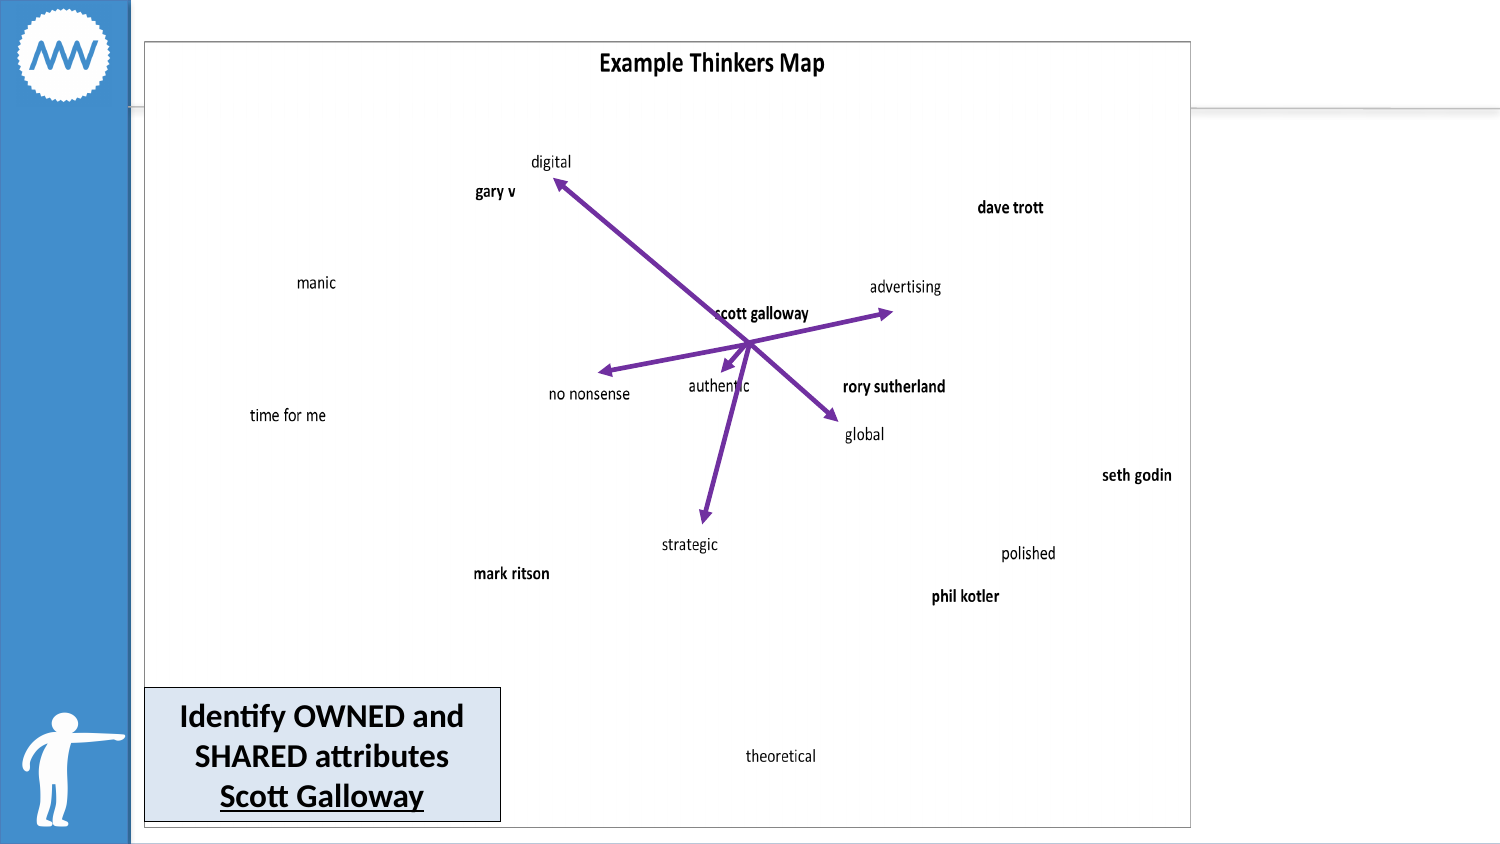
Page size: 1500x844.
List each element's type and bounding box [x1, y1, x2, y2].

picture [144, 41, 1191, 828]
text_box [539, 219, 890, 525]
picture [7, 705, 128, 827]
picture [16, 4, 112, 107]
